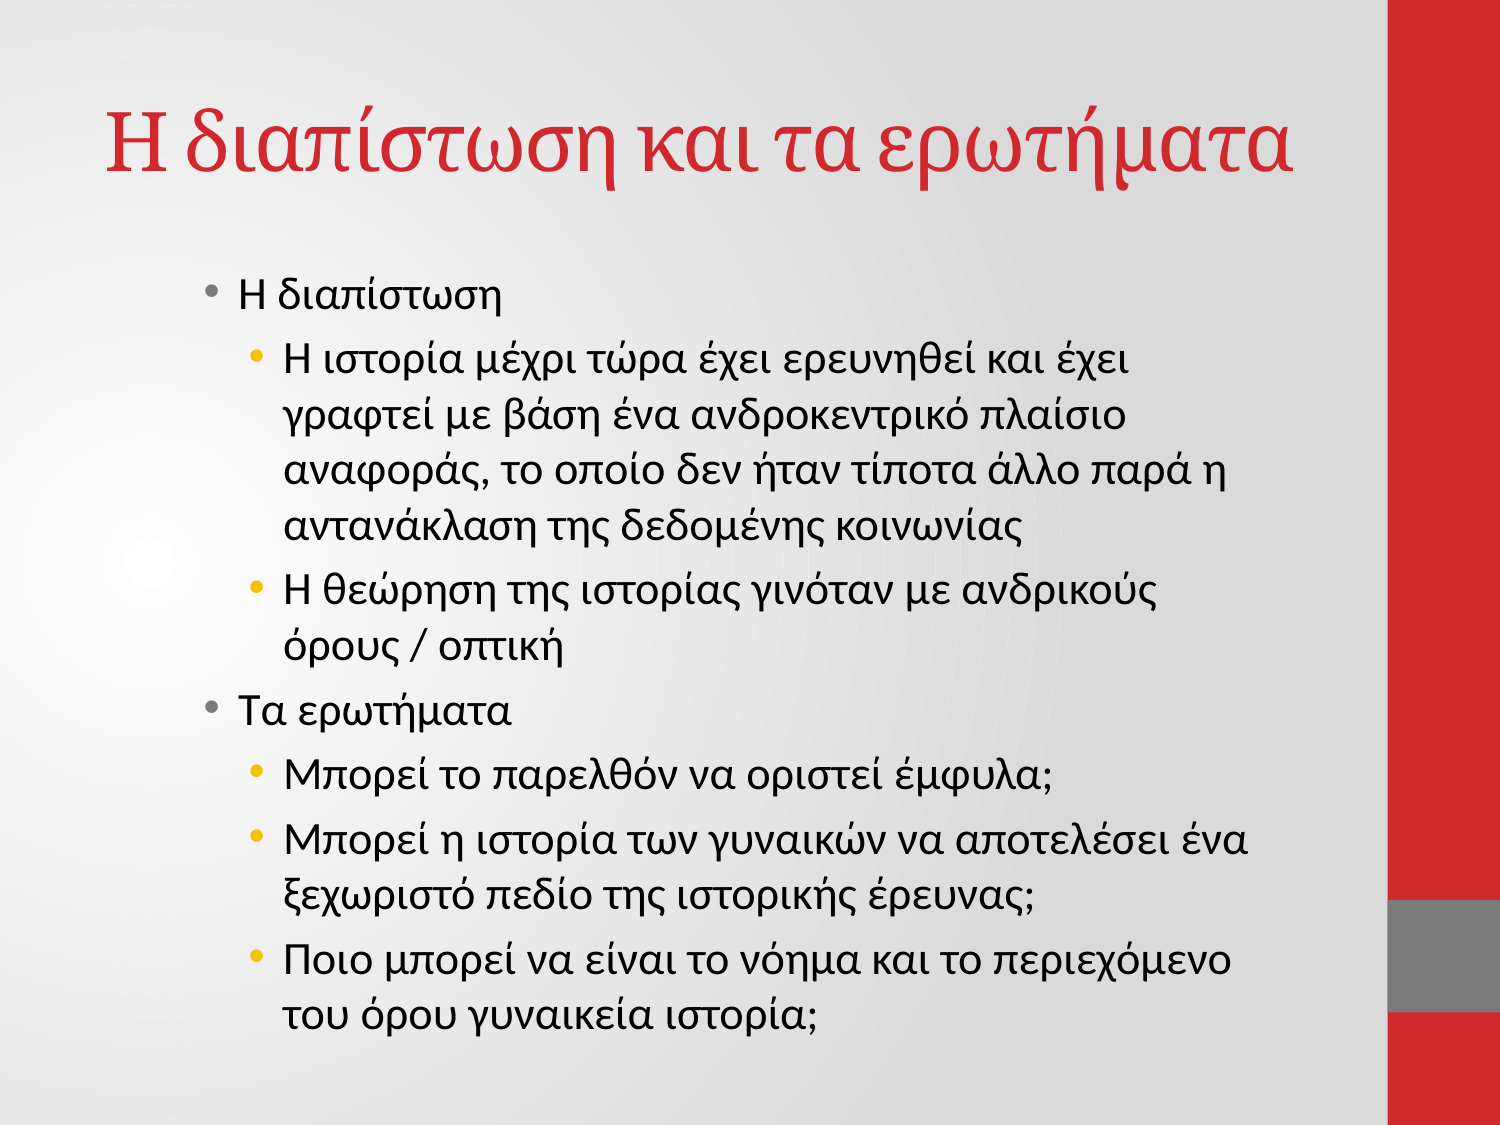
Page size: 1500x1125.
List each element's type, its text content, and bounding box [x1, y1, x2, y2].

list Η διαπίστωση Η ιστορία μέχρι τώρα έχει ερευνηθεί και έχει γραφτεί με βάση ένα ανδροκεντρικό πλαίσιο αναφοράς, το οποίο δεν ήταν τίποτα άλλο παρά η αντανάκλαση της δεδομένης κοινωνίας Η θεώρηση της ιστορίας γινόταν με ανδρικούς όρους / οπτική Τα ερωτήματα Μπορεί το παρελθόν να οριστεί έμφυλα; Μπορεί η ιστορία των γυναικών να αποτελέσει ένα ξεχωριστό πεδίο της ιστορικής έρευνας; Ποιο μπορεί να είναι το νόημα και το περιεχόμενο του όρου γυναικεία ιστορία; [171, 255, 1283, 1094]
title Η διαπίστωση και τα ερωτήματα [75, 45, 1325, 233]
